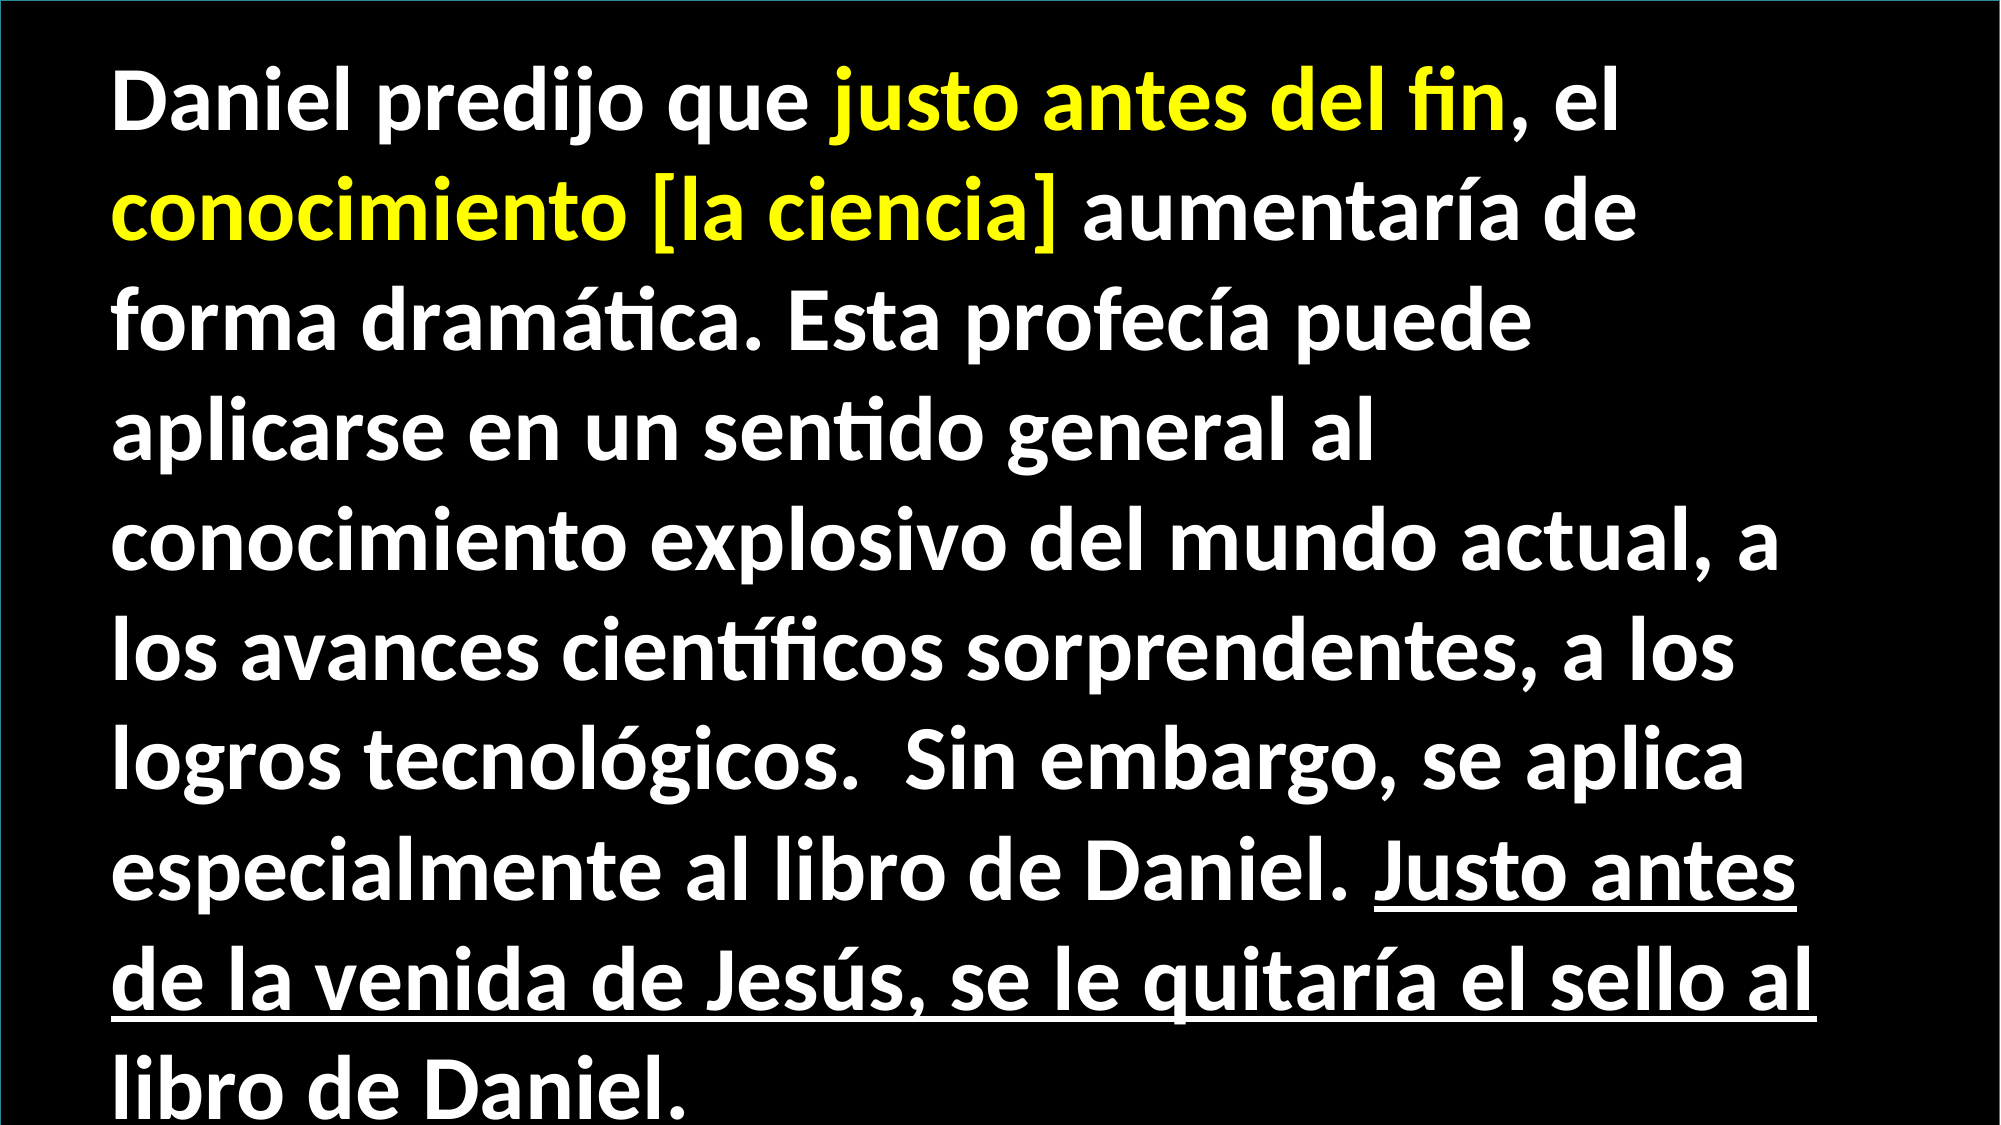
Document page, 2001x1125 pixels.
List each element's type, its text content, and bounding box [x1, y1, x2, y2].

text_box [0, 0, 2000, 1125]
text_box Daniel predijo que justo antes del fin, el conocimiento [la ciencia] aumentaría de forma dramática. Esta profecía puede aplicarse en un sentido general al conocimiento explosivo del mundo actual, a los avances científicos sorprendentes, a los logros tecnológicos. Sin embargo, se aplica especialmente al libro de Daniel. Justo antes de la venida de Jesús, se le quitaría el sello al libro de Daniel. [95, 31, 1904, 1125]
